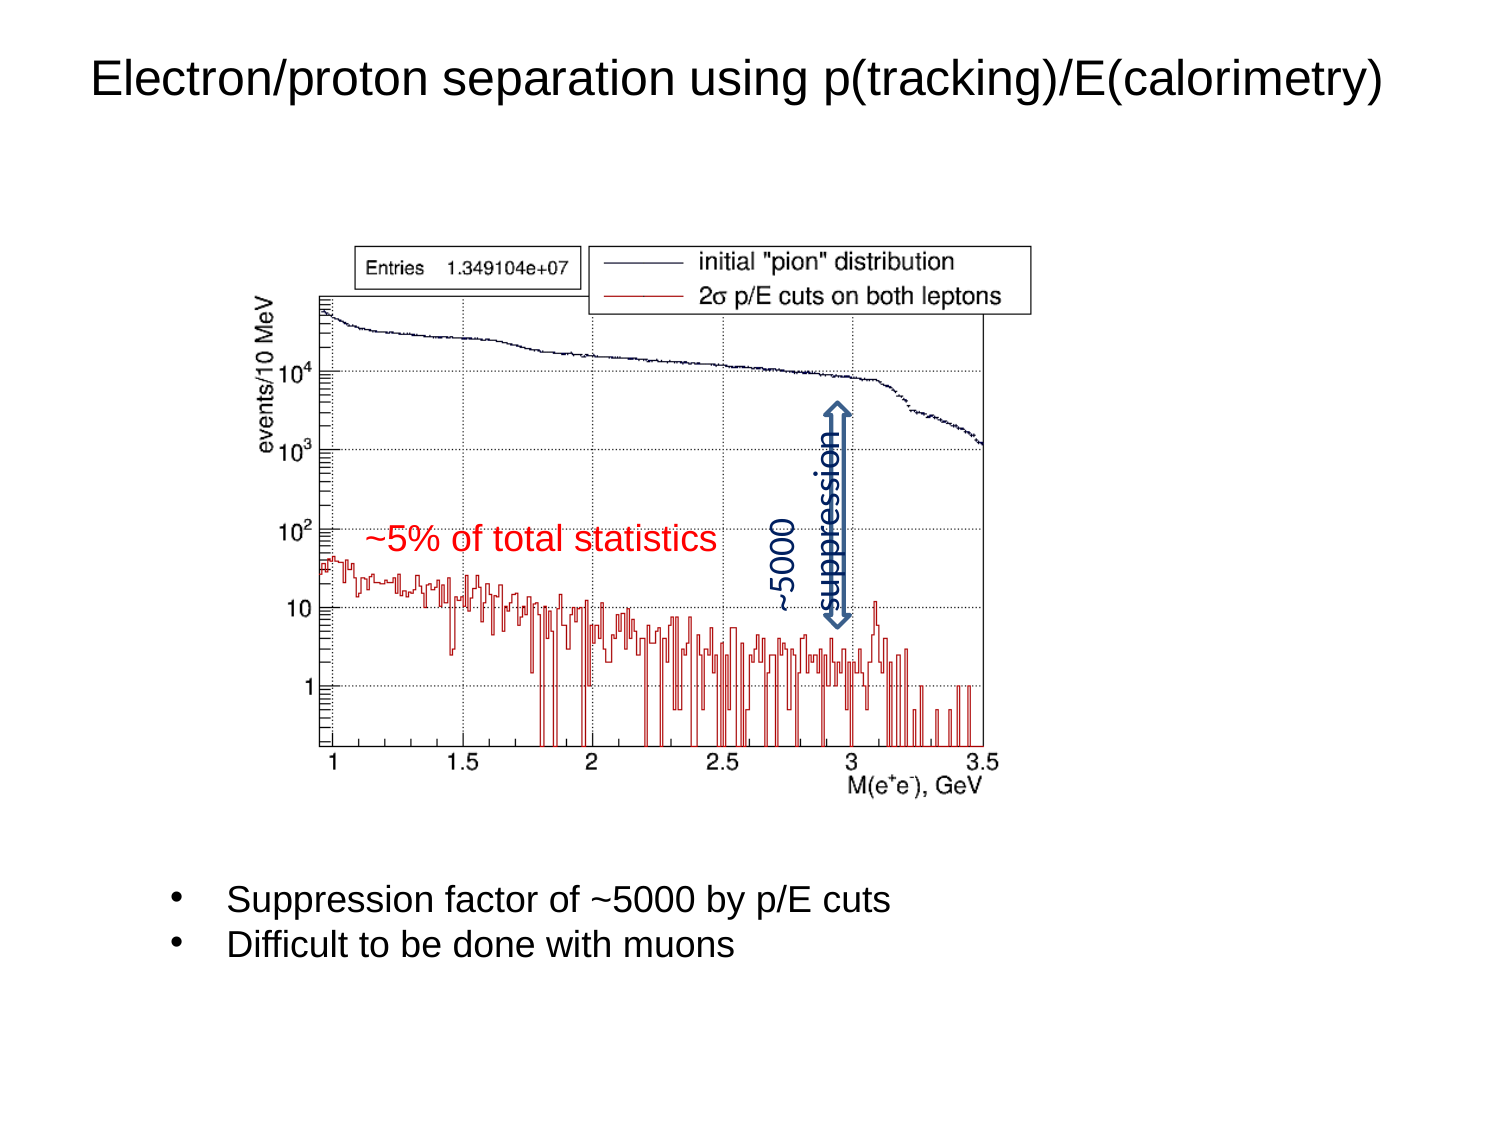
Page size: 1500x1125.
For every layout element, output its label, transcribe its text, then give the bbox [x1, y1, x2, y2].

picture [237, 239, 1067, 803]
text_box Electron/proton separation using p(tracking)/E(calorimetry) [37, 37, 1438, 113]
text_box Suppression factor of ~5000 by p/E cuts Difficult to be done with muons [155, 867, 1343, 972]
